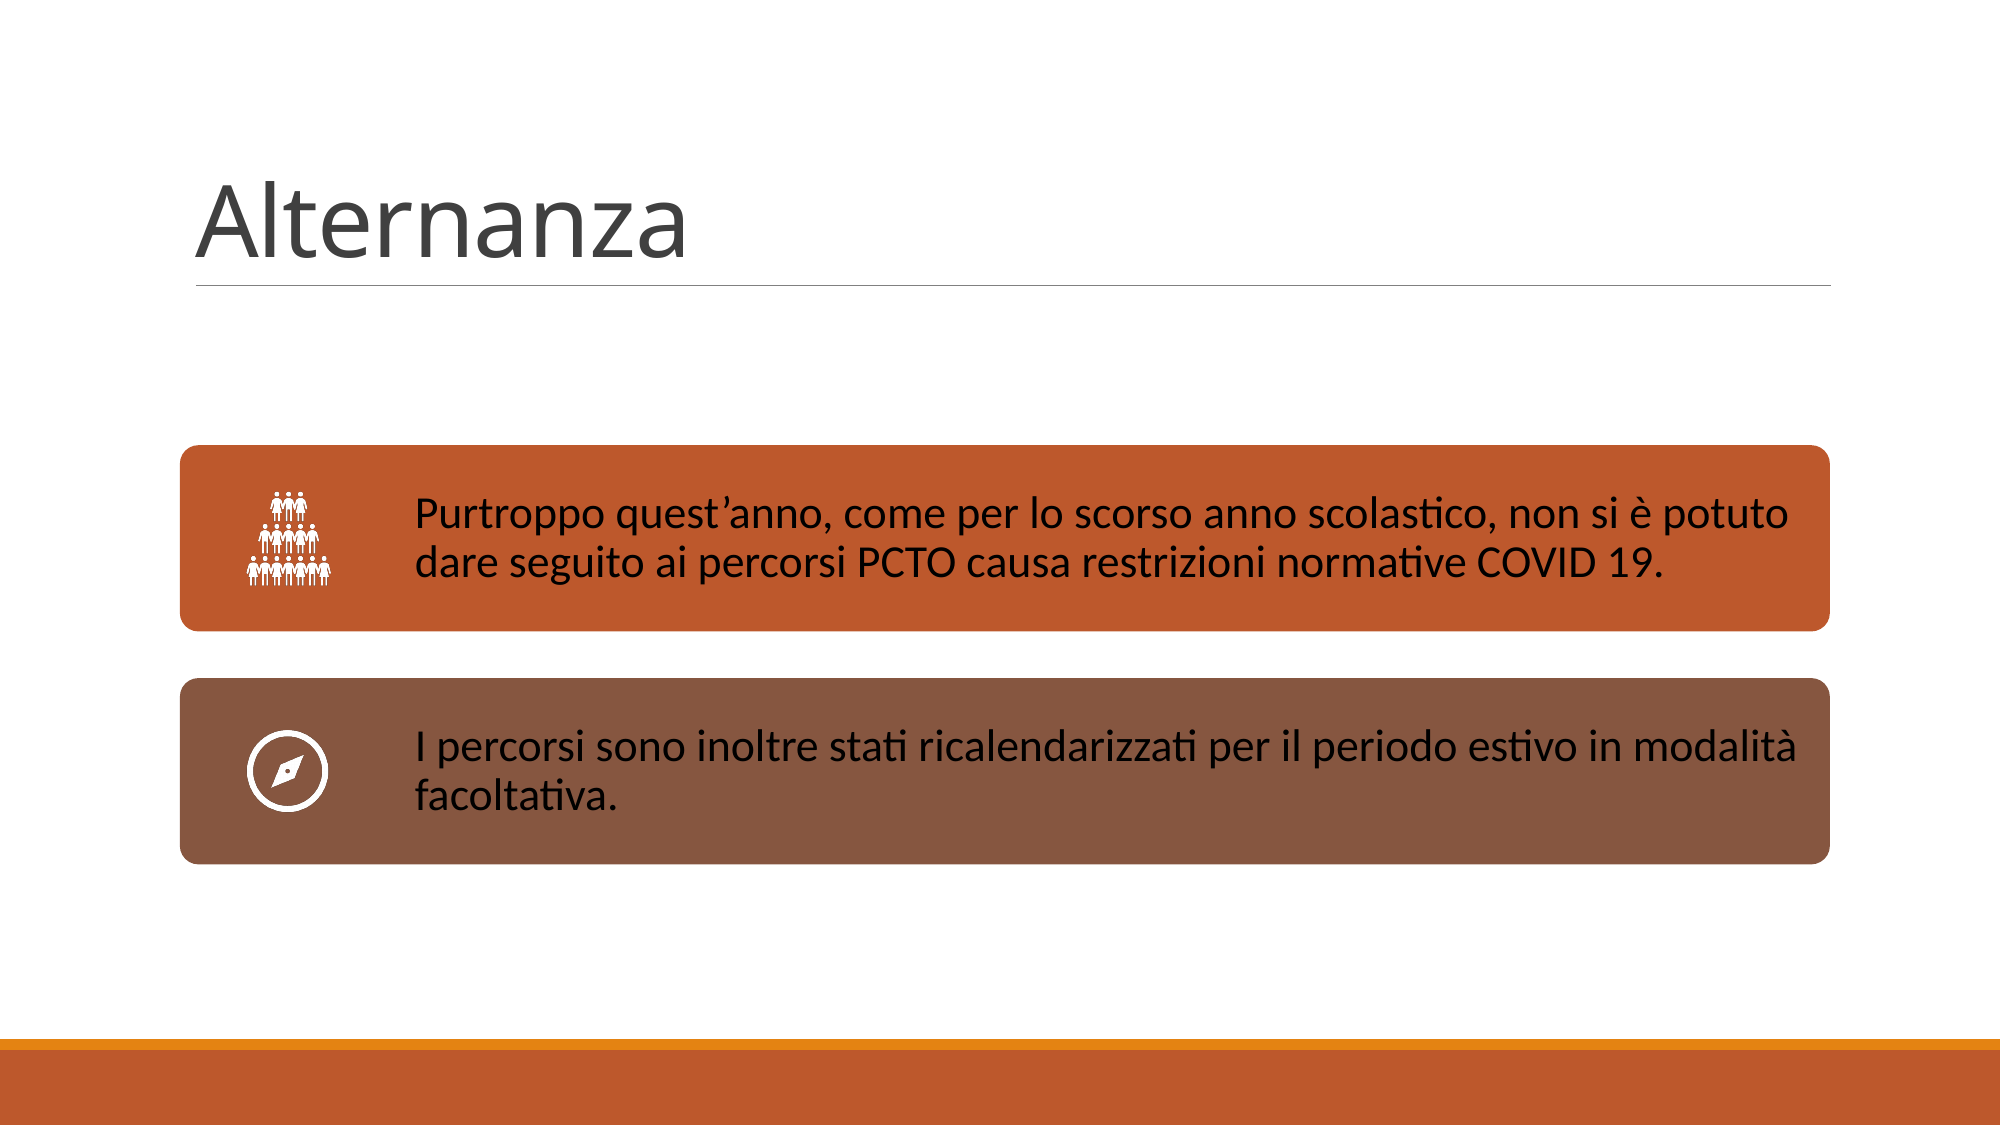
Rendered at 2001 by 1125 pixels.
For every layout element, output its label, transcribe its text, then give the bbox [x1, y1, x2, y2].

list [179, 343, 1831, 966]
title Alternanza [180, 47, 1830, 285]
